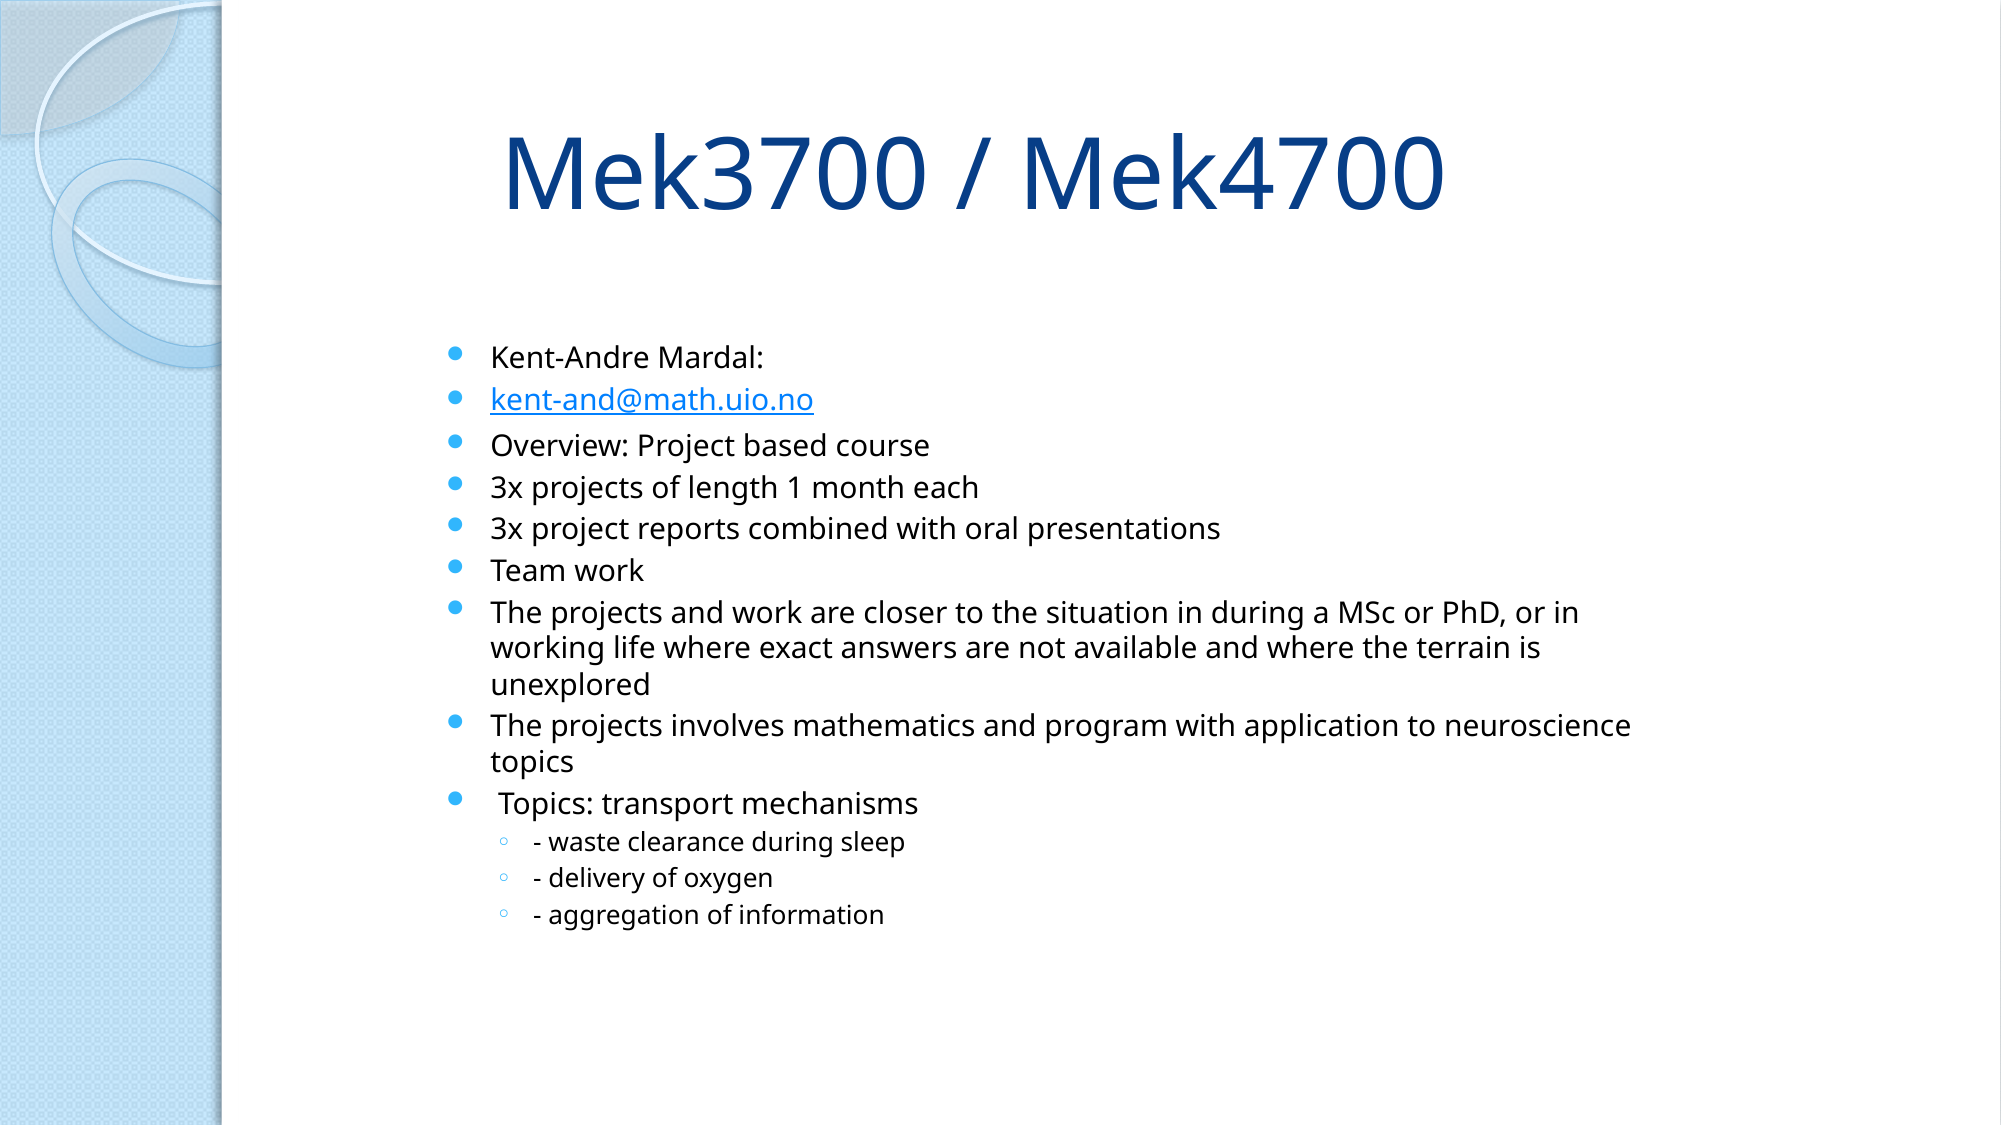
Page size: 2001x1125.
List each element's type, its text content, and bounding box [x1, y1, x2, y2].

list Kent-Andre Mardal: kent-and@math.uio.no Overview: Project based course 3x projects of length 1 month each 3x project reports combined with oral presentations Team work The projects and work are closer to the situation in during a MSc or PhD, or in working life where exact answers are not available and where the terrain is unexplored The projects involves mathematics and program with application to neuroscience topics Topics: transport mechanisms - waste clearance during sleep - delivery of oxygen - aggregation of information [418, 331, 1716, 946]
title Mek3700 / Mek4700 [485, 75, 1716, 264]
